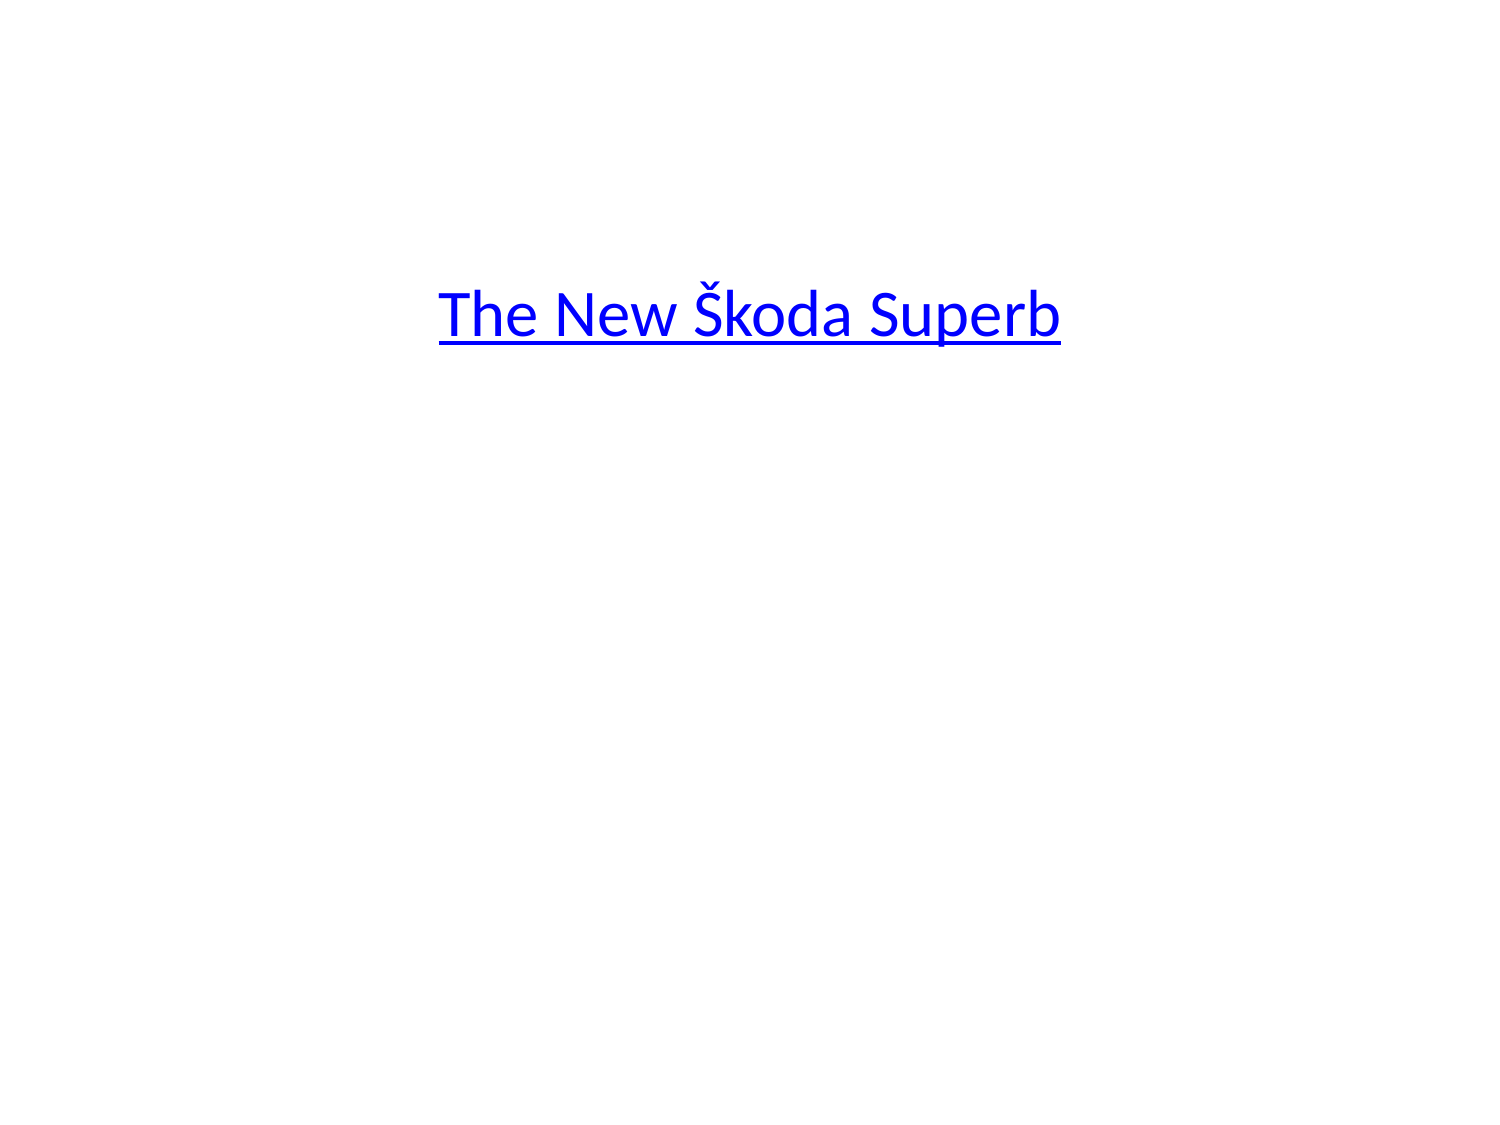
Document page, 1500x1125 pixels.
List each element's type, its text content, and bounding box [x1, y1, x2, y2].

list The New Škoda Superb [75, 262, 1425, 1005]
